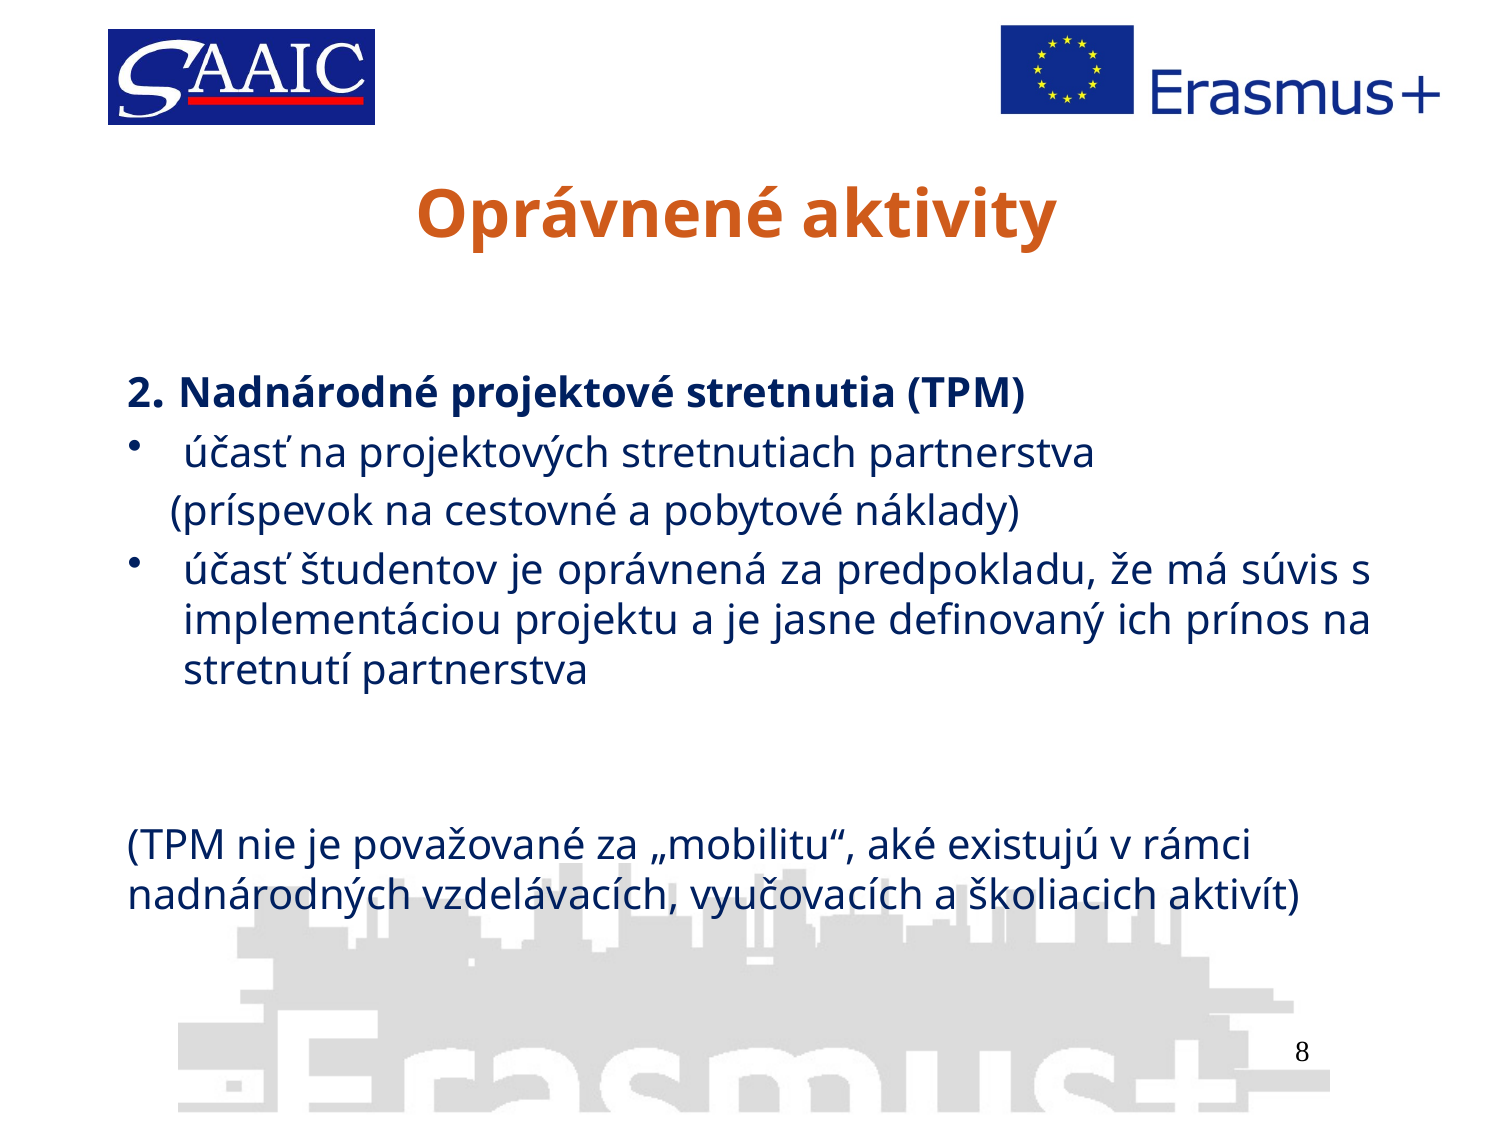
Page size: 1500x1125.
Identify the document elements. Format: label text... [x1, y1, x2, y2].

picture [108, 29, 375, 118]
picture [178, 1042, 1330, 1125]
picture [975, 0, 1465, 140]
list 2. Nadnárodné projektové stretnutia (TPM) účasť na projektových stretnutiach partnerstva (príspevok na cestovné a pobytové náklady) účasť študentov je oprávnená za predpokladu, že má súvis s implementáciou projektu a je jasne definovaný ich prínos na stretnutí partnerstva (TPM nie je považované za „mobilitu“, aké existujú v rámci nadnárodných vzdelávacích, vyučovacích a školiacich aktivít) [112, 349, 1388, 1042]
title Oprávnené aktivity [108, 118, 1384, 302]
slide_number 8 [1074, 1024, 1326, 1101]
